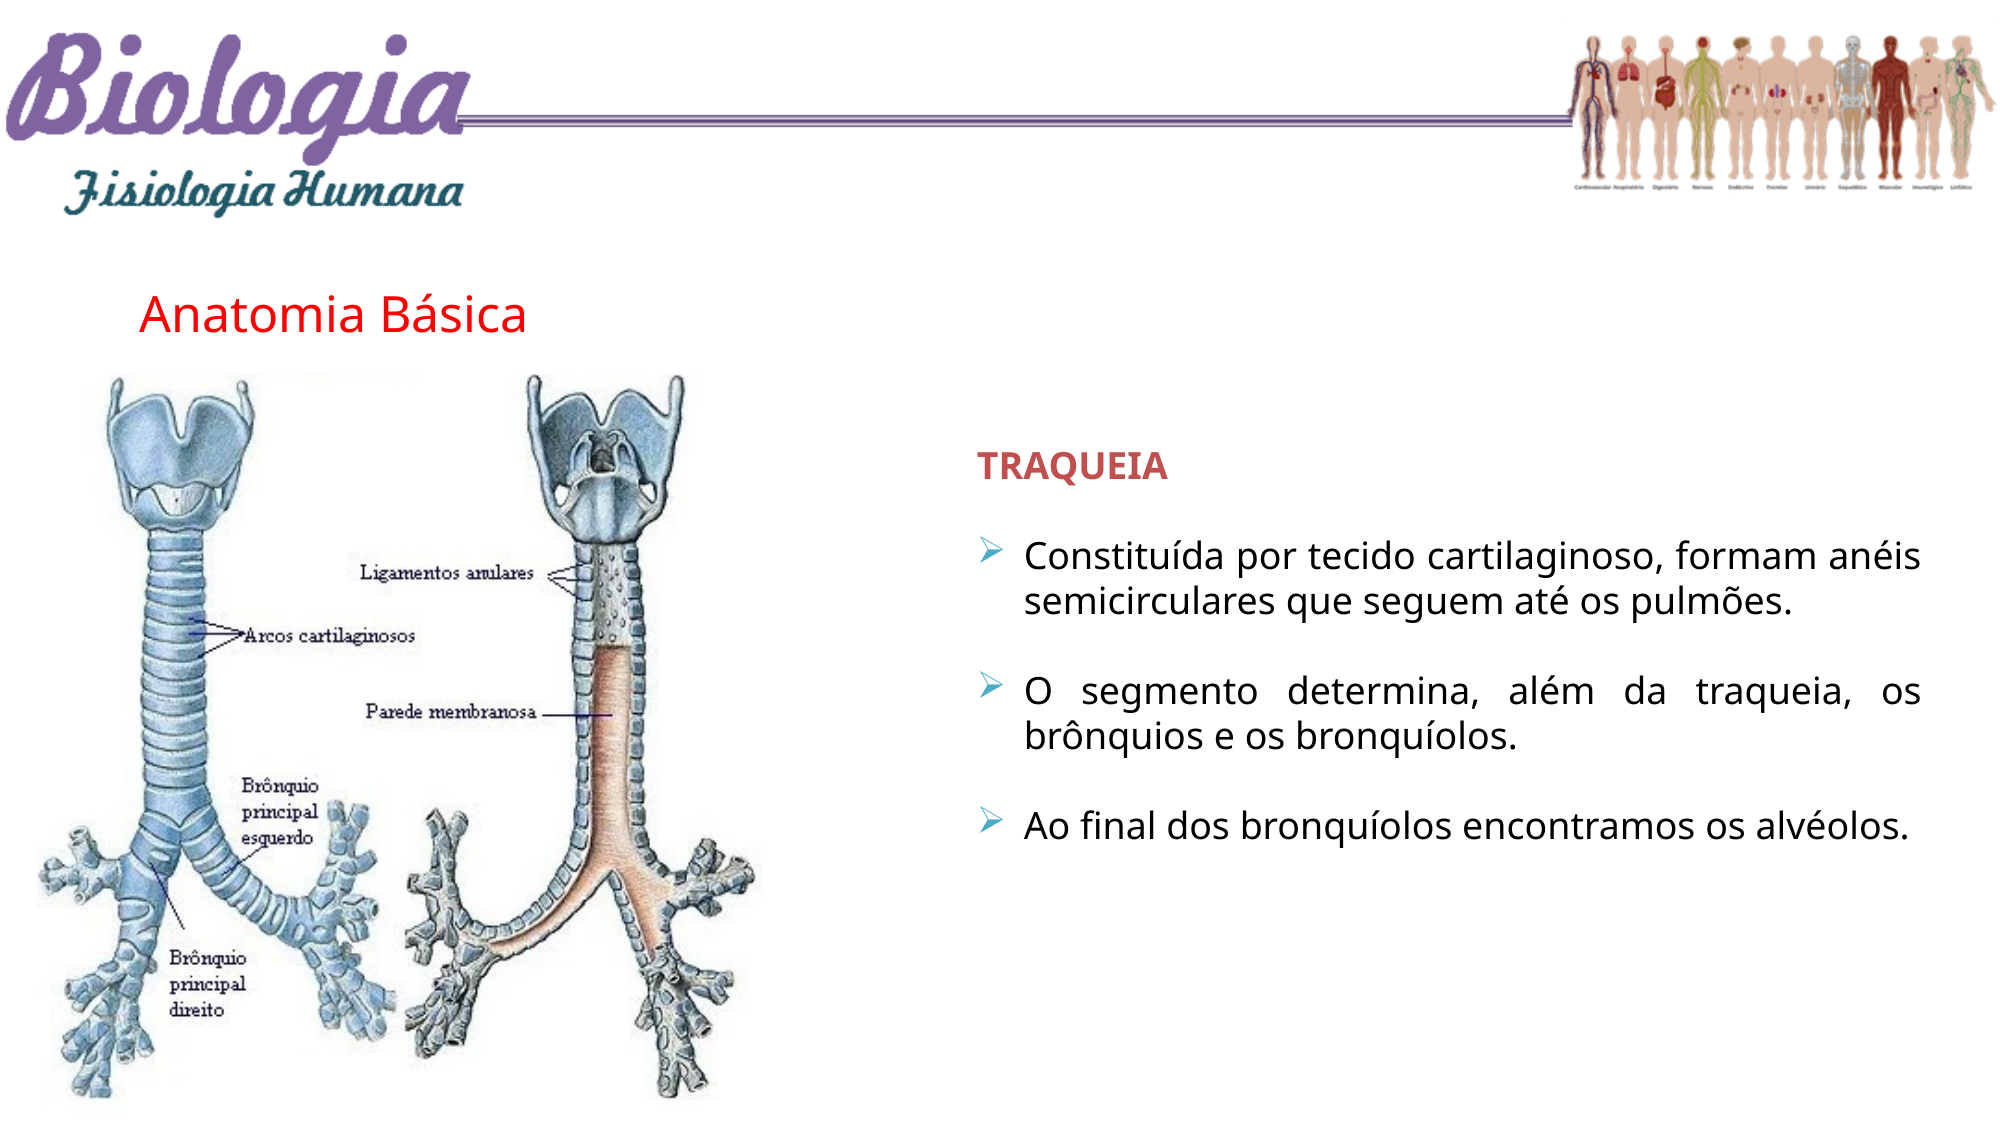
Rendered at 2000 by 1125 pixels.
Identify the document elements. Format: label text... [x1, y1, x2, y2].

picture [36, 374, 763, 1115]
text_box Anatomia Básica [124, 274, 1325, 350]
picture [0, 0, 2000, 239]
text_box TRAQUEIA Constituída por tecido cartilaginoso, formam anéis semicirculares que seguem até os pulmões. O segmento determina, além da traqueia, os brônquios e os bronquíolos. Ao final dos bronquíolos encontramos os alvéolos. [962, 434, 1938, 855]
